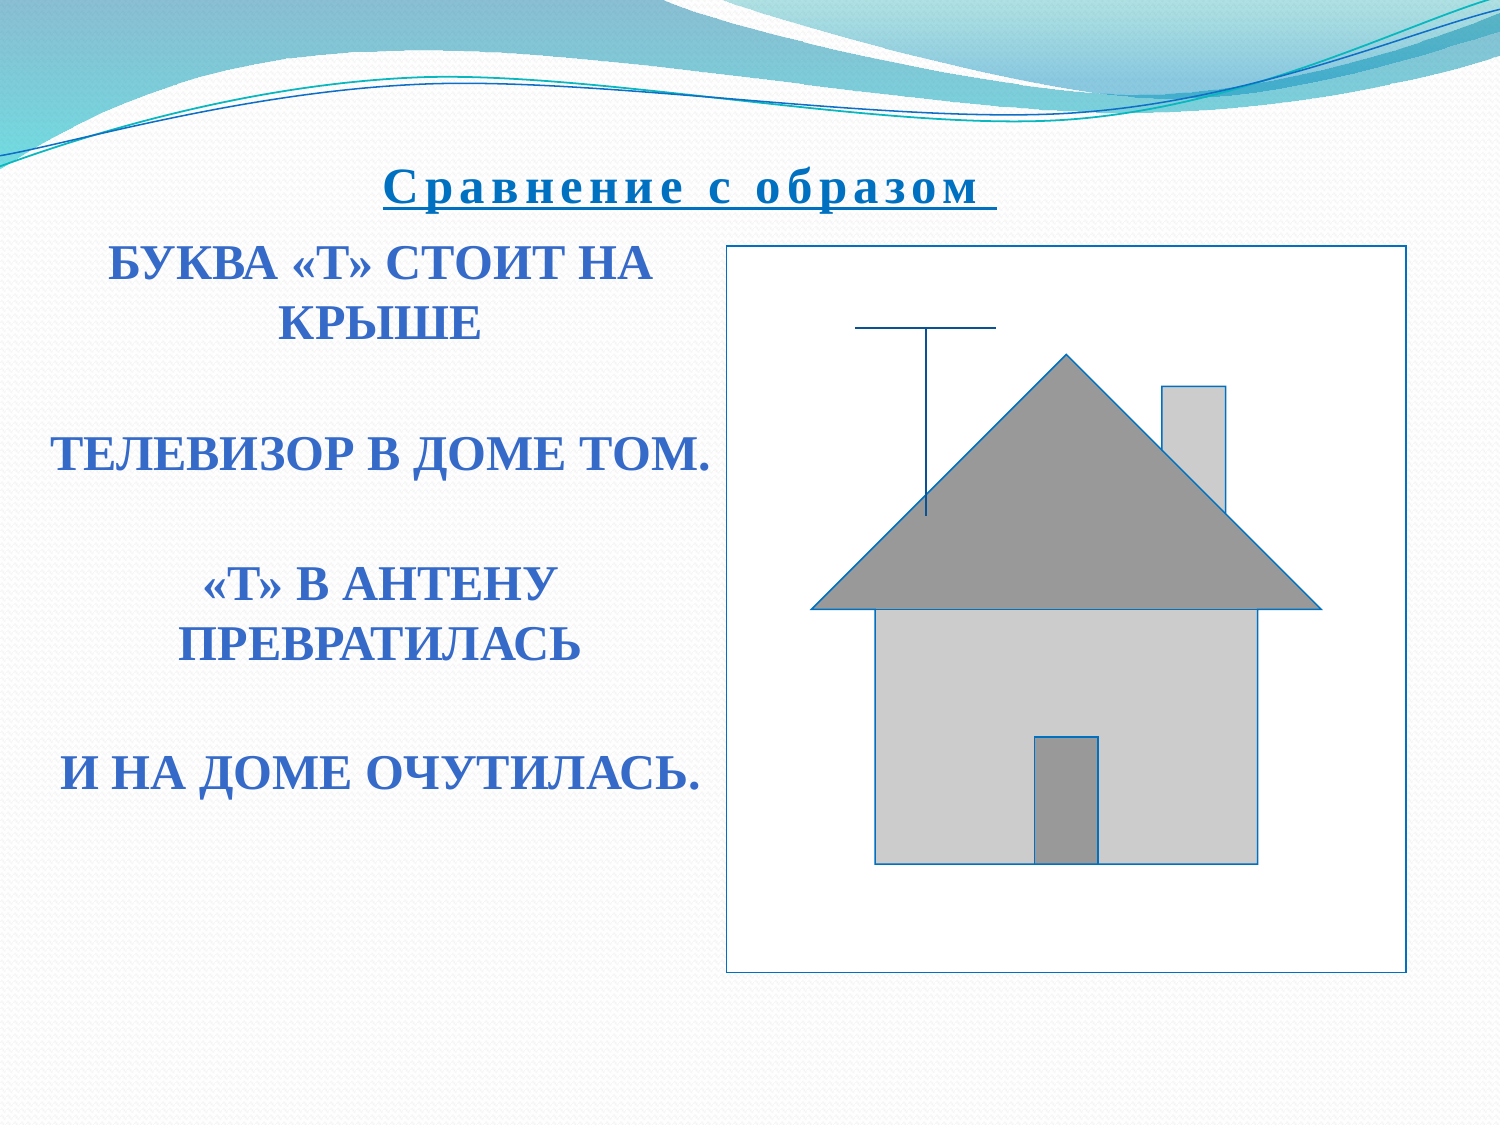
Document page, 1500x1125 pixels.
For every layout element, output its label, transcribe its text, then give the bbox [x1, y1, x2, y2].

title Сравнение с образом [112, 84, 1254, 246]
text_box [726, 246, 1407, 973]
list Буква «Т» стоит на крыше Телевизор в доме том. «Т» в антену превратилась И на доме очутилась. [23, 222, 739, 1037]
